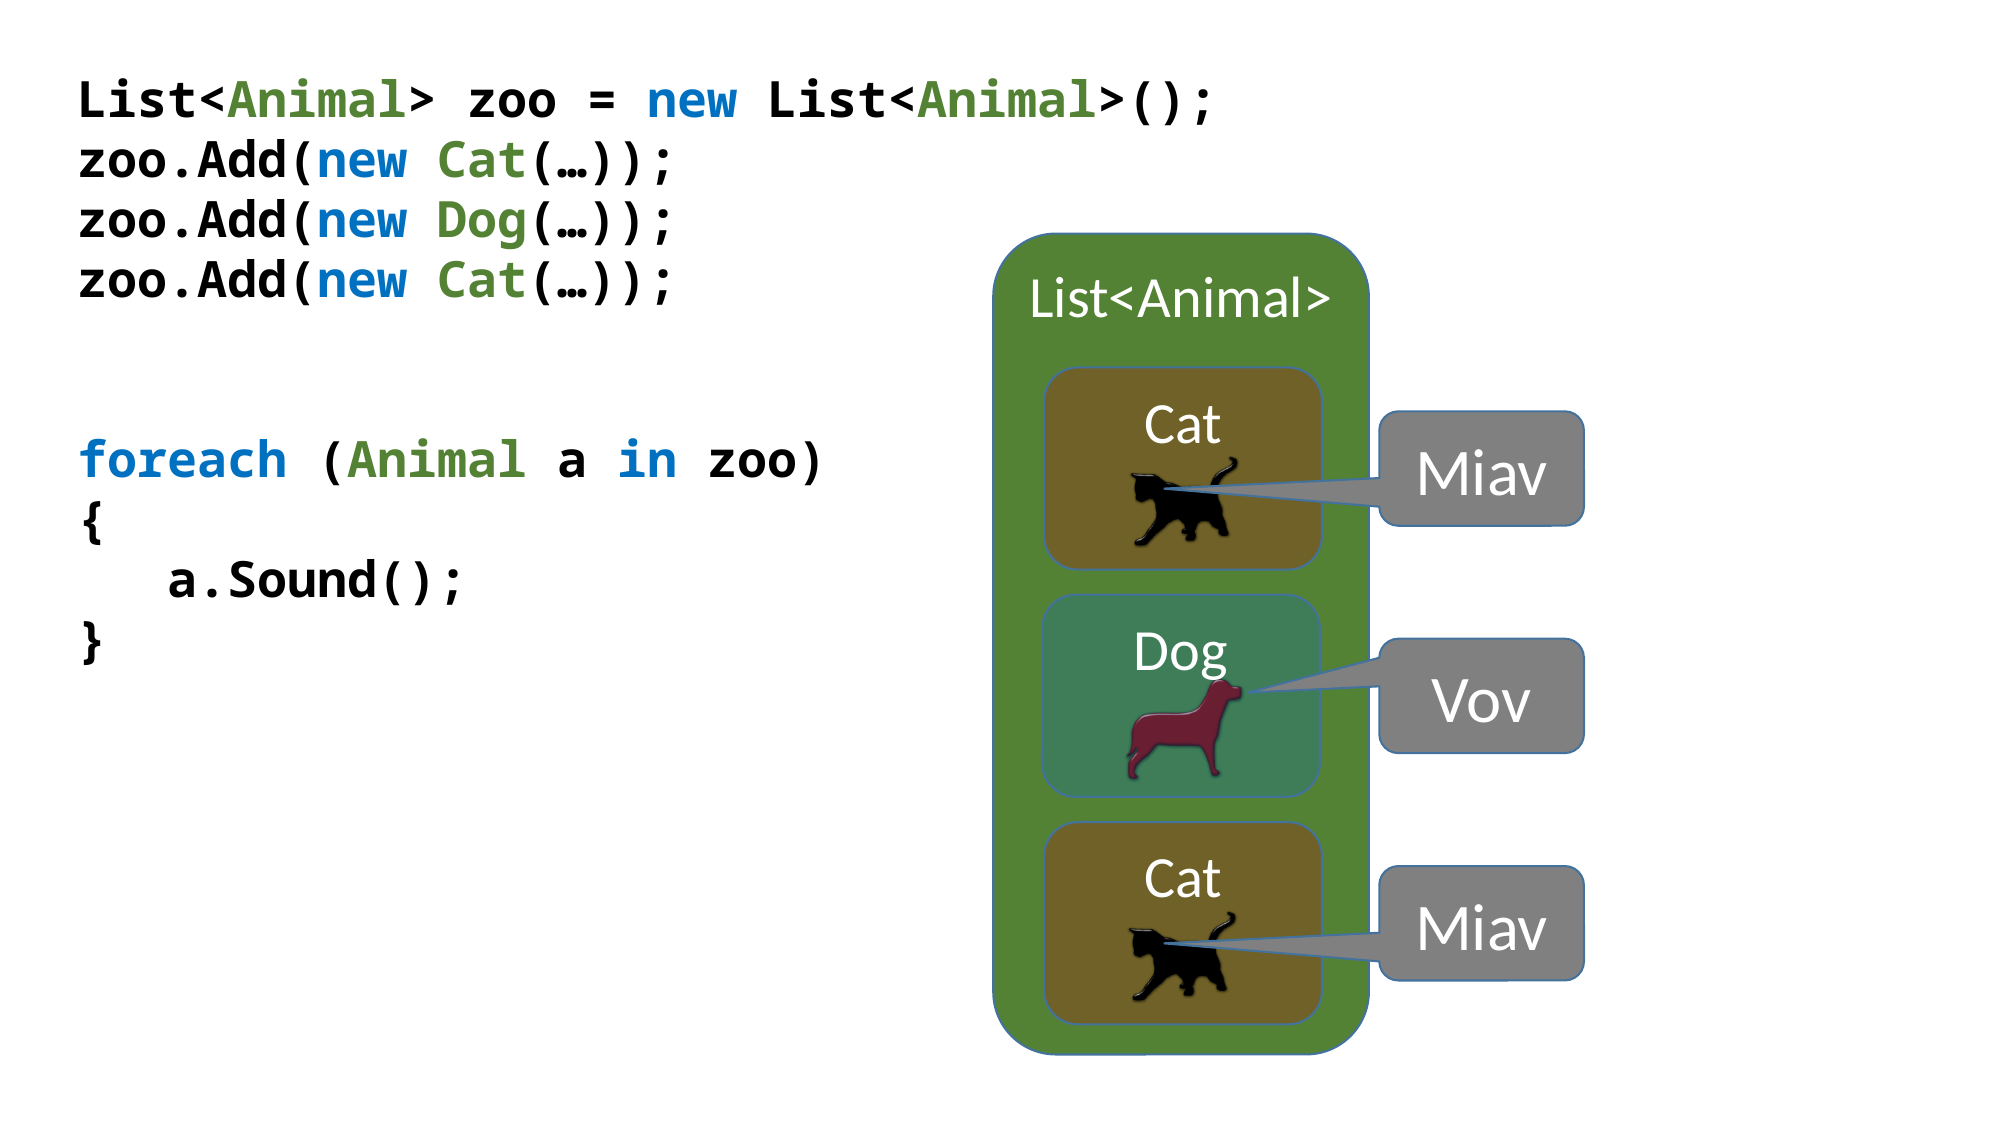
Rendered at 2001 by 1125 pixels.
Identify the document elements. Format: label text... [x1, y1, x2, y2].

picture [1117, 891, 1245, 1020]
text_box Cat [1043, 366, 1323, 571]
picture [1119, 436, 1247, 565]
text_box Miav [1247, 410, 1586, 527]
text_box Miav [1245, 865, 1586, 982]
text_box Vov [1265, 637, 1586, 755]
text_box Dog [1040, 593, 1321, 798]
picture [1101, 647, 1265, 811]
text_box List<Animal> [992, 232, 1370, 1056]
text_box List<Animal> zoo = new List<Animal>(); zoo.Add(new Cat(…)); zoo.Add(new Dog(…)); zoo.Add(new Cat(…)); foreach (Animal a in zoo) { a.Sound(); } [62, 60, 1257, 735]
text_box Cat [1043, 821, 1323, 1026]
